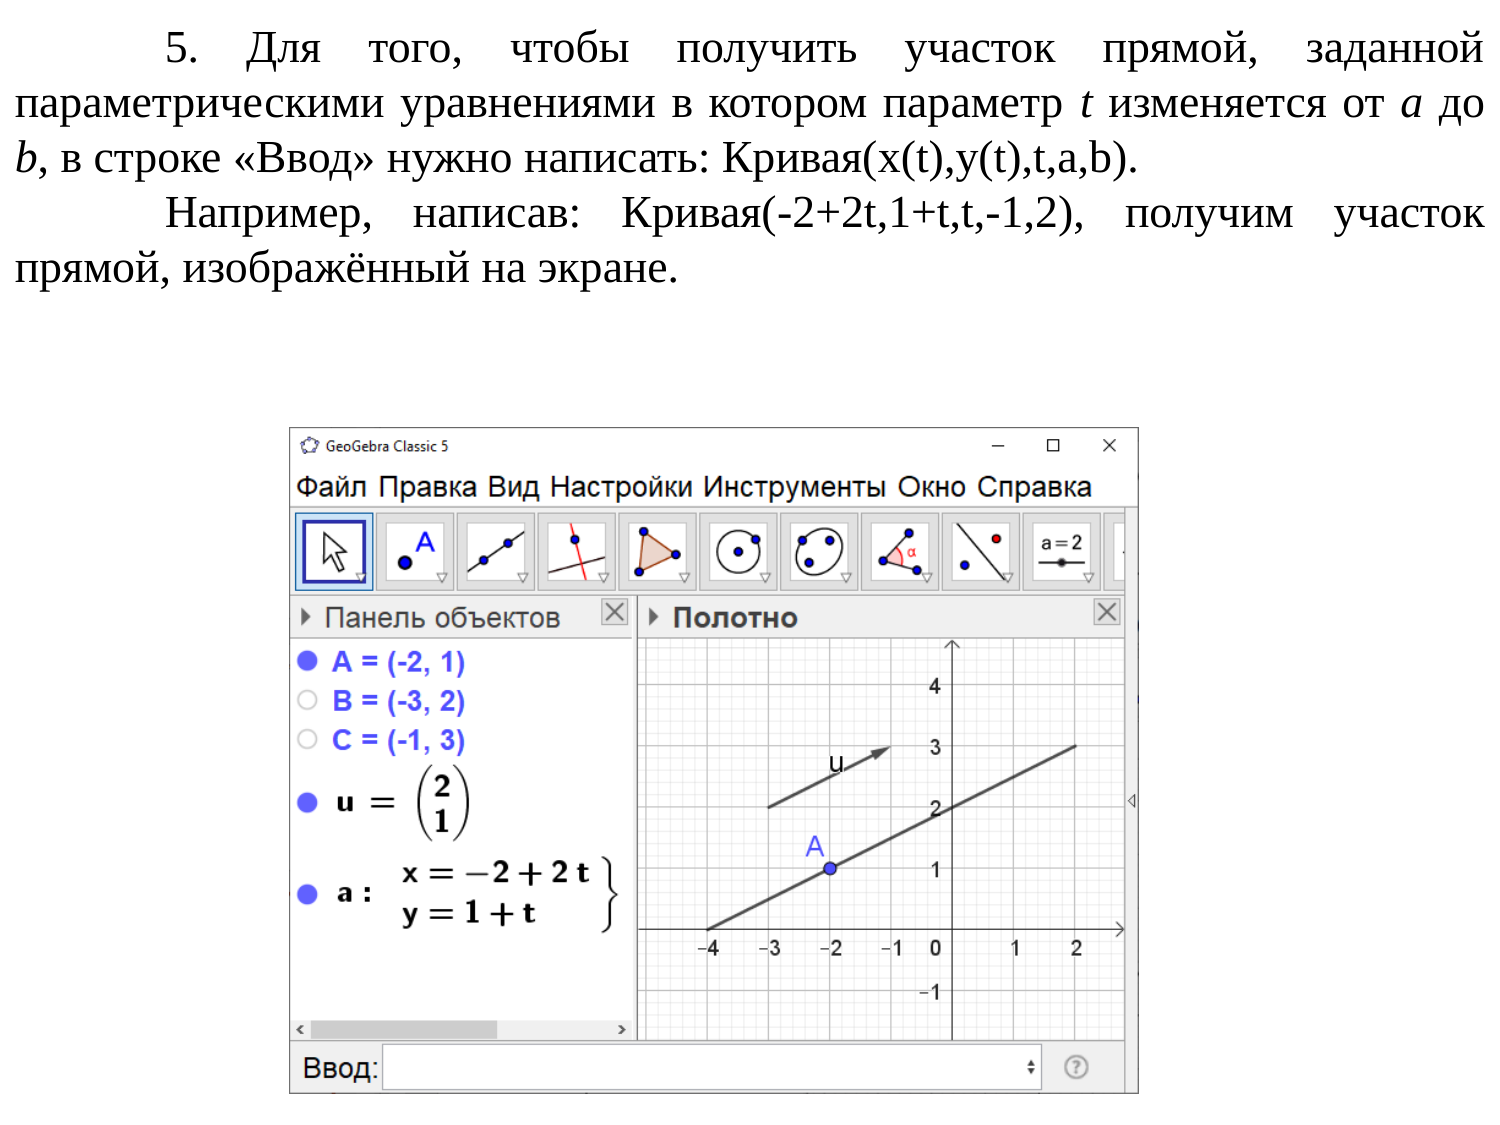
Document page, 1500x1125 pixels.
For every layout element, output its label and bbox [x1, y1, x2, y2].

picture [288, 426, 1139, 1095]
